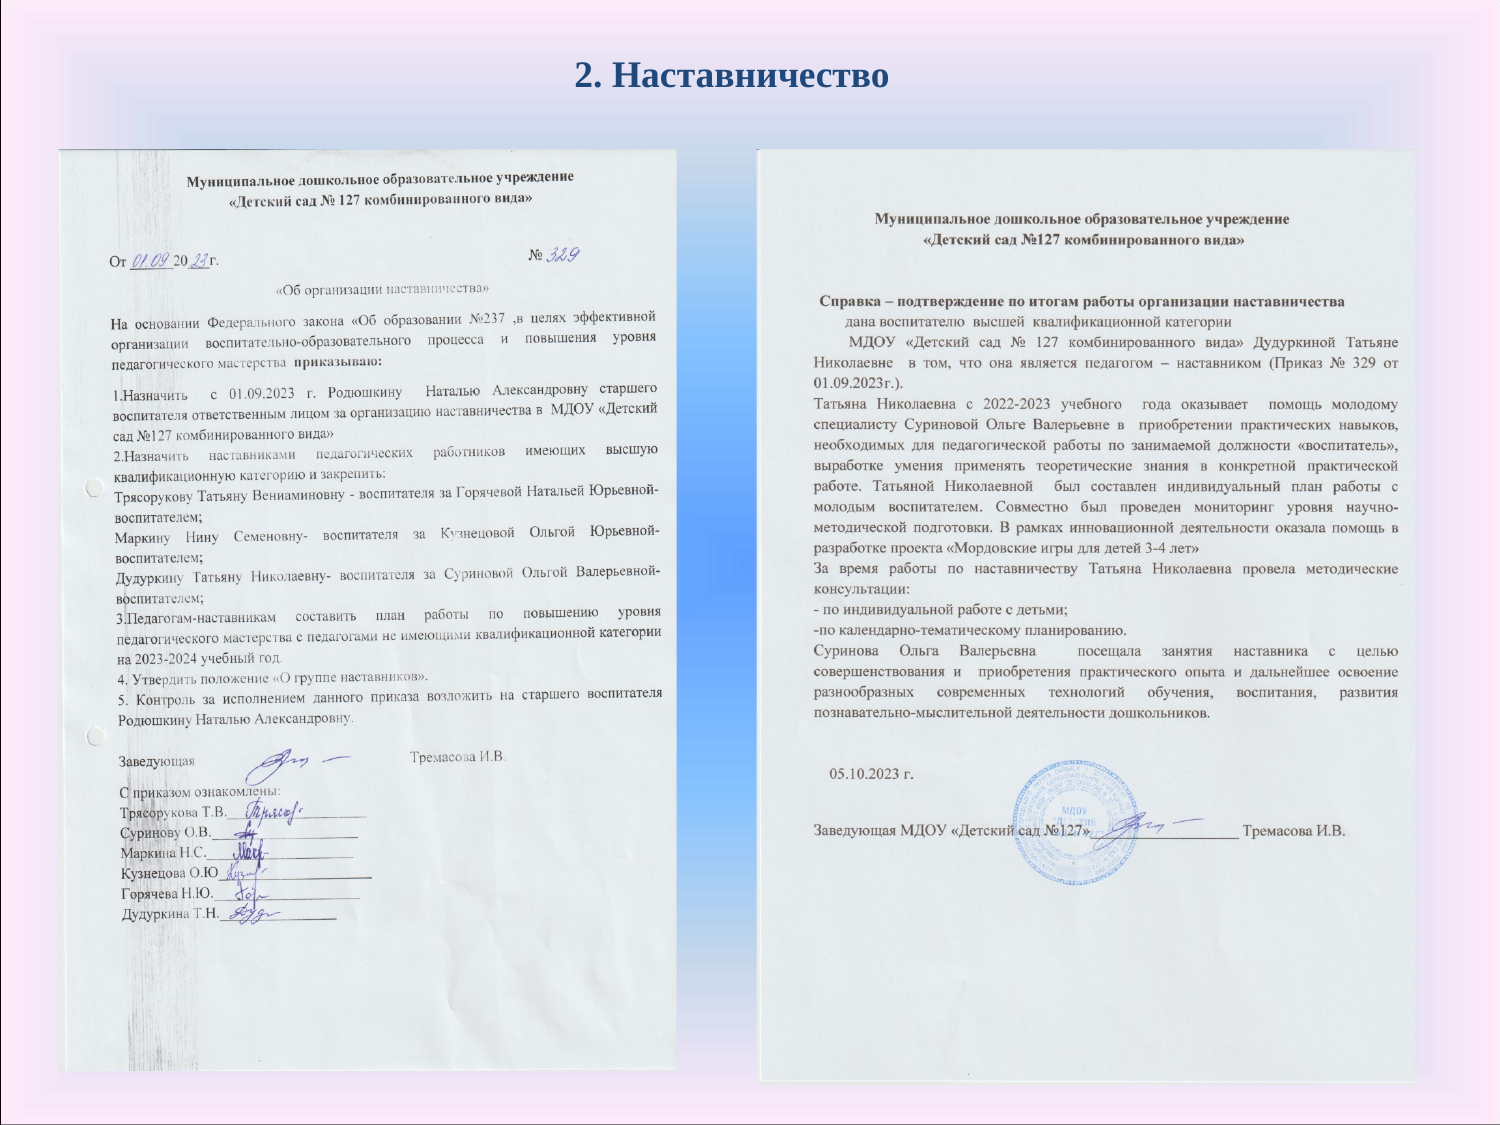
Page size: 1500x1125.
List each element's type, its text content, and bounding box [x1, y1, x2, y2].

text_box 2. Наставничество [289, 42, 1176, 103]
picture [0, 0, 1500, 1125]
